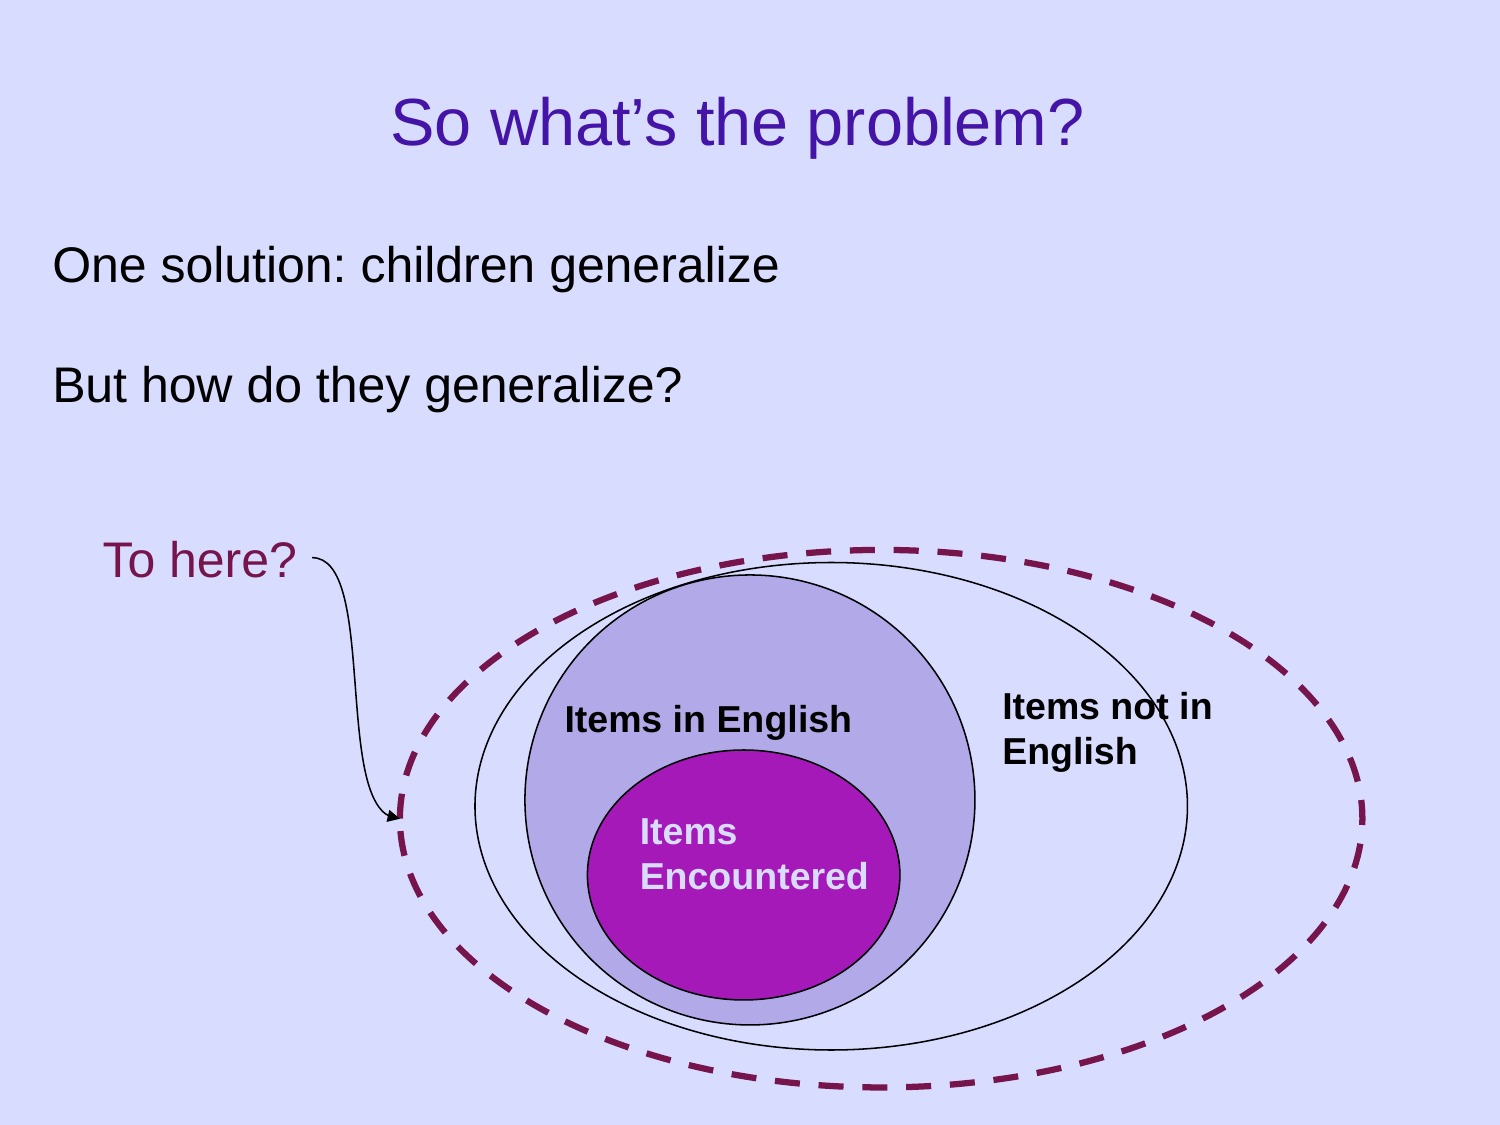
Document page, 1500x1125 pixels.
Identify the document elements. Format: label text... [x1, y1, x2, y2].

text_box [314, 557, 398, 820]
text_box [474, 562, 1188, 1051]
text_box One solution: children generalize But how do they generalize? [37, 224, 1450, 480]
text_box Items not in English [1132, 674, 1250, 780]
text_box [400, 549, 1363, 1088]
text_box To here? [87, 520, 313, 595]
title So what’s the problem? [99, 24, 1376, 213]
